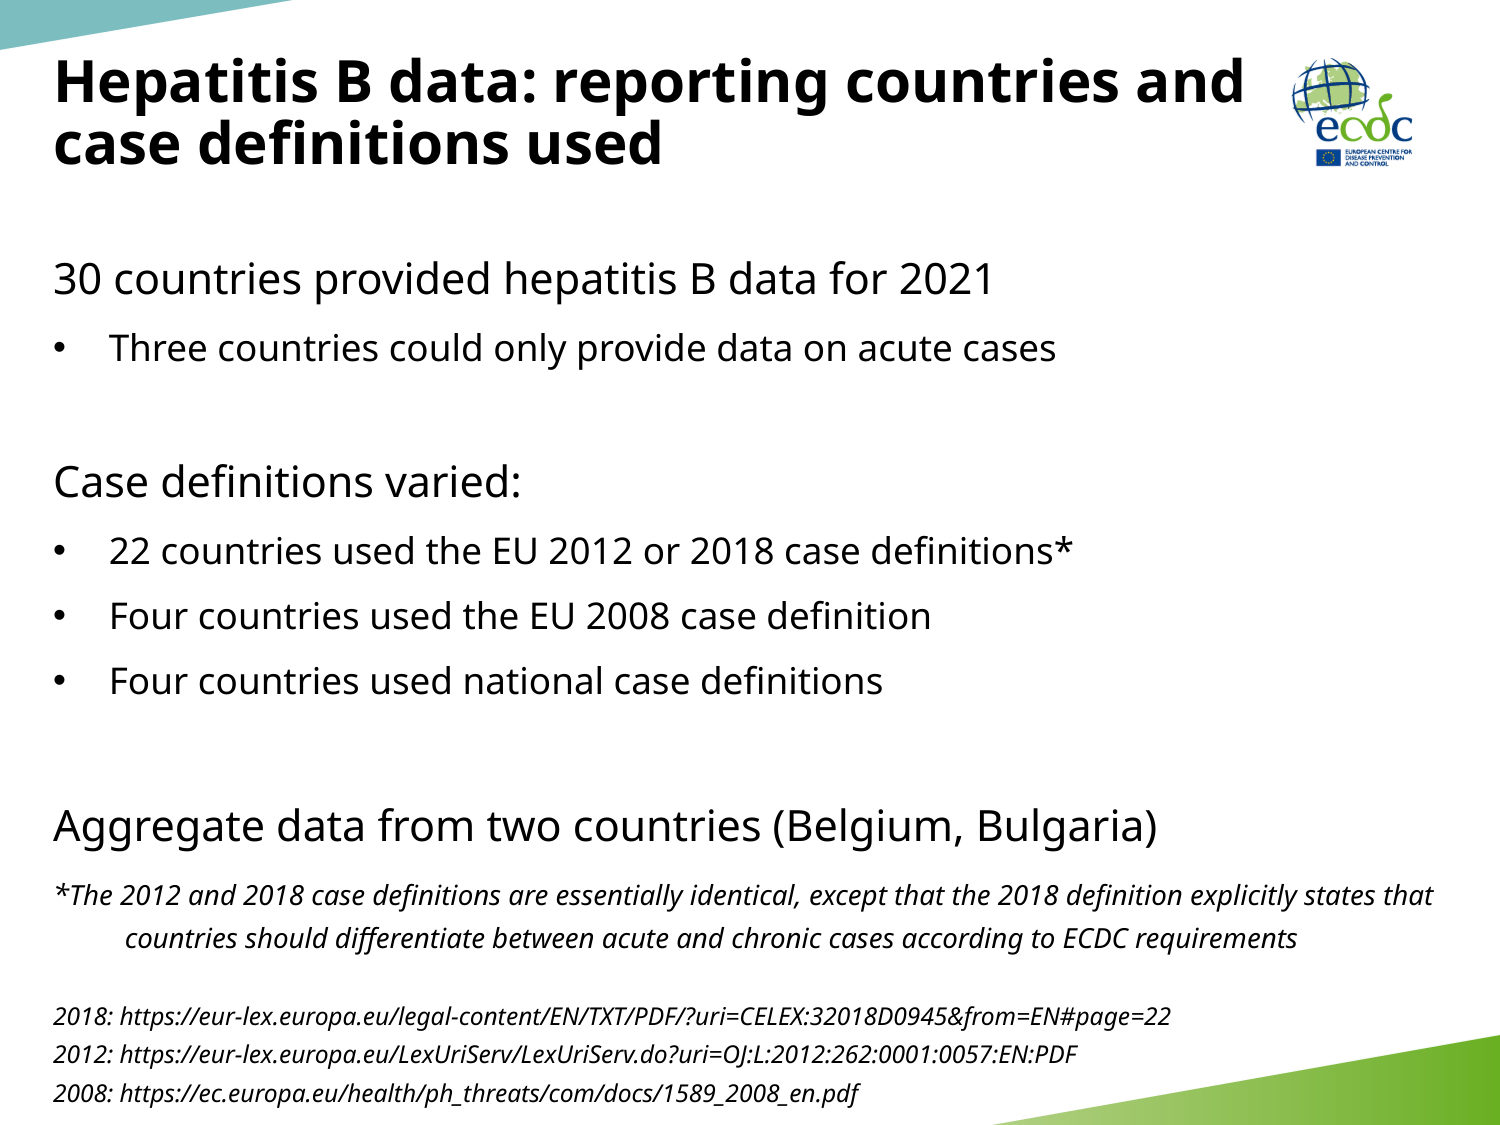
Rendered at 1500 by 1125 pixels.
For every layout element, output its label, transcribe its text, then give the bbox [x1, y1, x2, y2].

list 30 countries provided hepatitis B data for 2021 Three countries could only provide data on acute cases Case definitions varied: 22 countries used the EU 2012 or 2018 case definitions* Four countries used the EU 2008 case definition Four countries used national case definitions Aggregate data from two countries (Belgium, Bulgaria) *The 2012 and 2018 case definitions are essentially identical, except that the 2018 definition explicitly states that countries should differentiate between acute and chronic cases according to ECDC requirements 2018: https://eur-lex.europa.eu/legal-content/EN/TXT/PDF/?uri=CELEX:32018D0945&from=EN#page=22 2012: https://eur-lex.europa.eu/LexUriServ/LexUriServ.do?uri=OJ:L:2012:262:0001:0057:EN:PDF 2008: https://ec.europa.eu/health/ph_threats/com/docs/1589_2008_en.pdf [53, 236, 1452, 1115]
picture [0, 0, 1500, 1125]
title Hepatitis B data: reporting countries and case definitions used [53, 36, 1263, 193]
